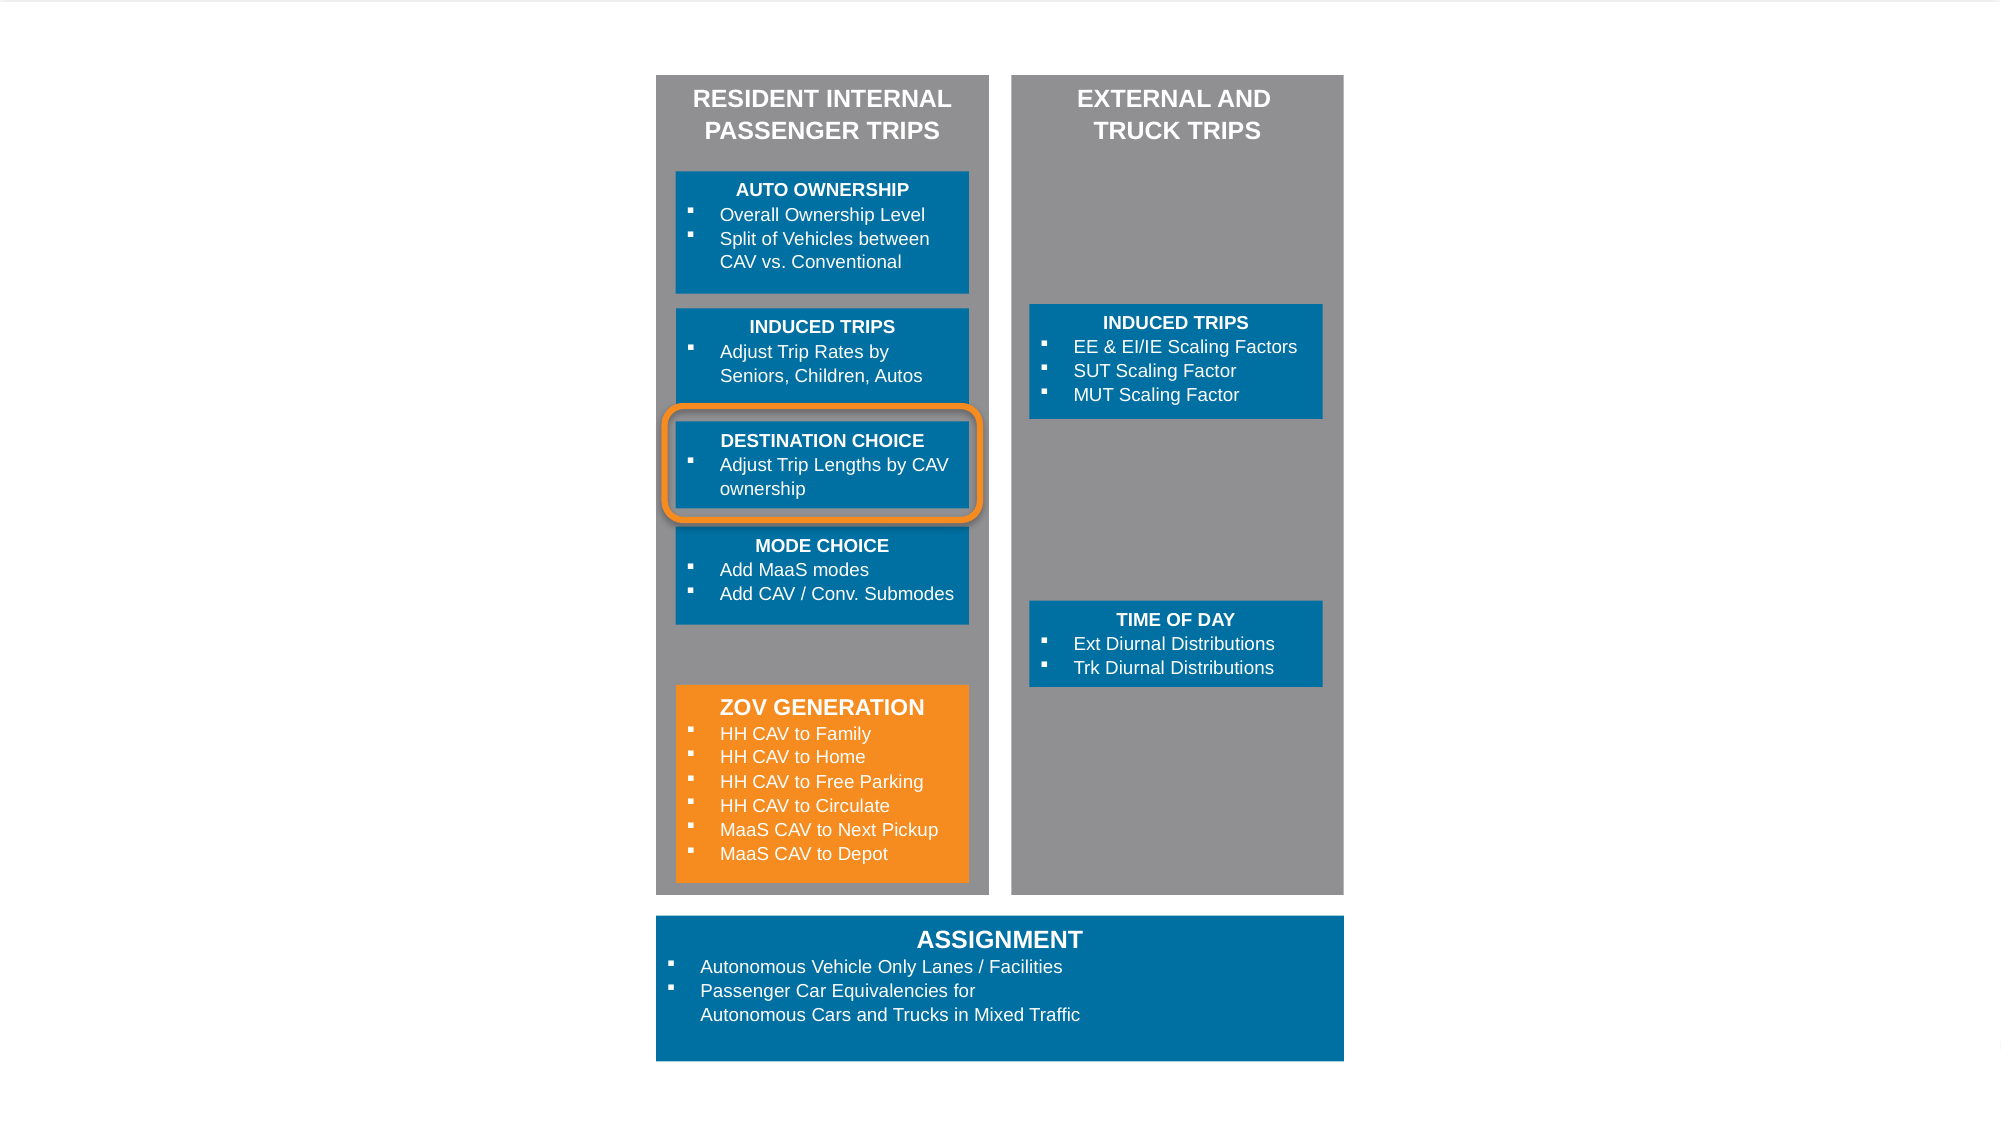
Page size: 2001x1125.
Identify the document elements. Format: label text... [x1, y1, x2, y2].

text_box [0, 1, 2000, 1125]
text_box ASSIGNMENT Autonomous Vehicle Only Lanes / Facilities Passenger Car Equivalencies for Autonomous Cars and Trucks in Mixed Traffic [654, 914, 1346, 1063]
text_box EXTERNAL AND TRUCK TRIPS [1009, 73, 1346, 897]
text_box ZOV GENERATION HH CAV to Family HH CAV to Home HH CAV to Free Parking HH CAV to Circulate MaaS CAV to Next Pickup MaaS CAV to Depot [674, 683, 971, 885]
text_box TIME OF DAY Ext Diurnal Distributions Trk Diurnal Distributions [1027, 599, 1325, 689]
text_box RESIDENT INTERNAL PASSENGER TRIPS [654, 73, 991, 897]
text_box MODE CHOICE Add MaaS modes Add CAV / Conv. Submodes [674, 526, 971, 627]
text_box AUTO OWNERSHIP Overall Ownership Level Split of Vehicles between CAV vs. Conventional [674, 169, 971, 296]
text_box [663, 405, 981, 521]
text_box INDUCED TRIPS EE & EI/IE Scaling Factors SUT Scaling Factor MUT Scaling Factor [1027, 302, 1325, 421]
text_box INDUCED TRIPS Adjust Trip Rates by Seniors, Children, Autos [674, 306, 971, 406]
